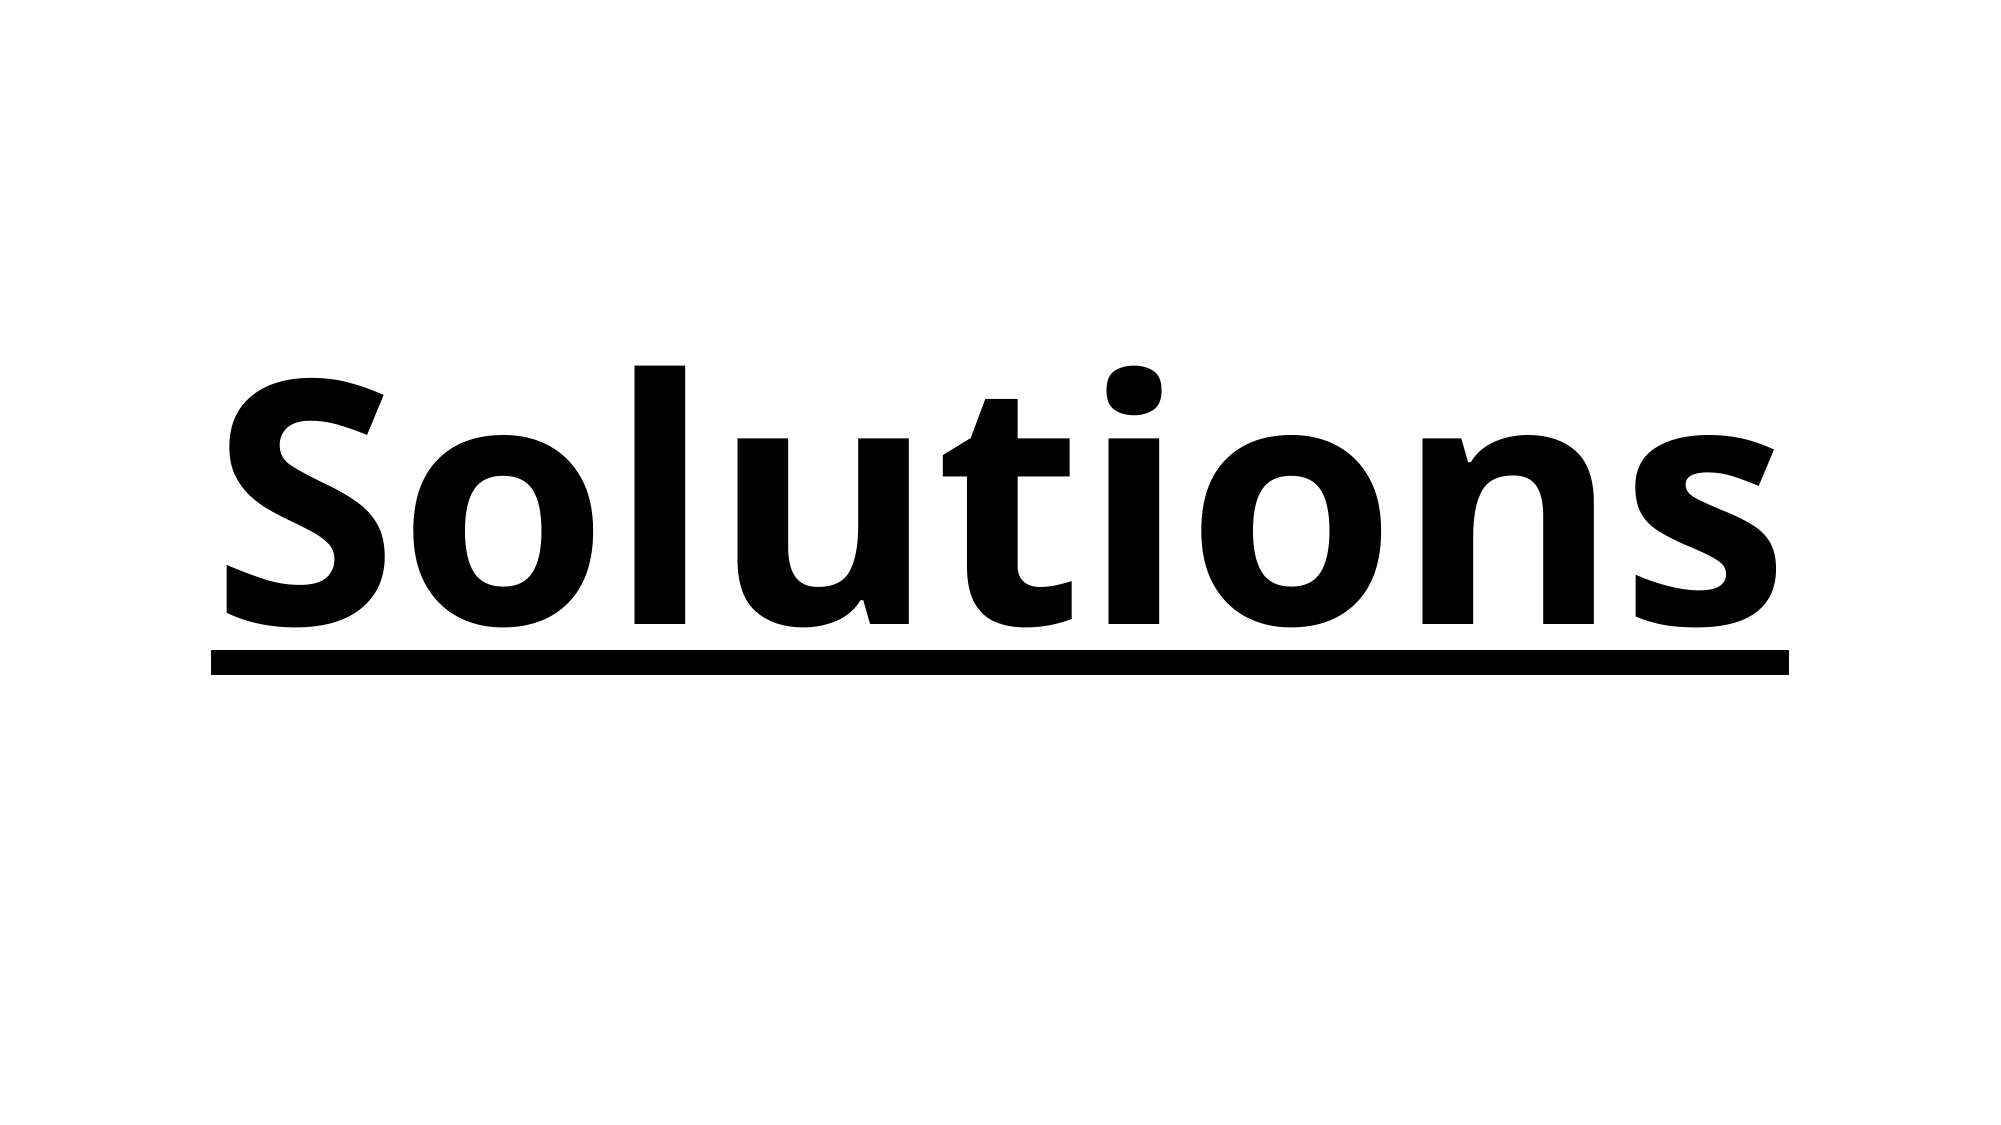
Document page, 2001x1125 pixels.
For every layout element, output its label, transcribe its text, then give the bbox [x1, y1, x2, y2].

title Solutions [137, 205, 1863, 824]
